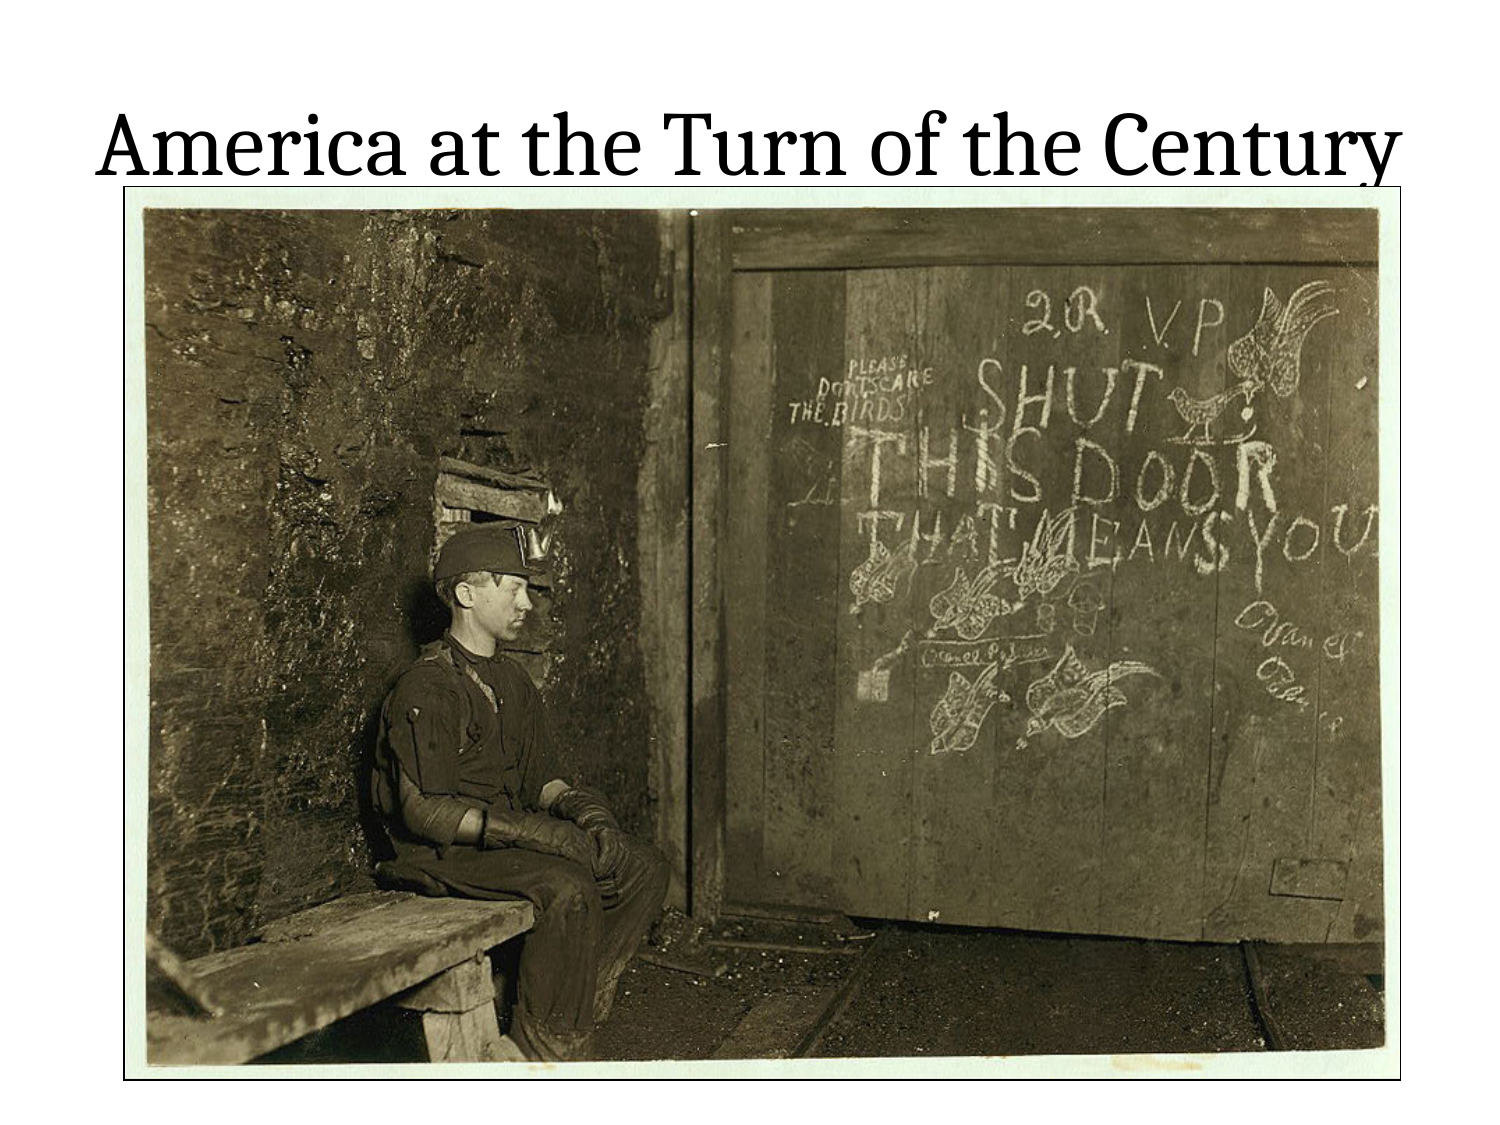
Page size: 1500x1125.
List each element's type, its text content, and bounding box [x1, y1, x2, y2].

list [124, 187, 1401, 1080]
title America at the Turn of the Century [75, 45, 1425, 233]
